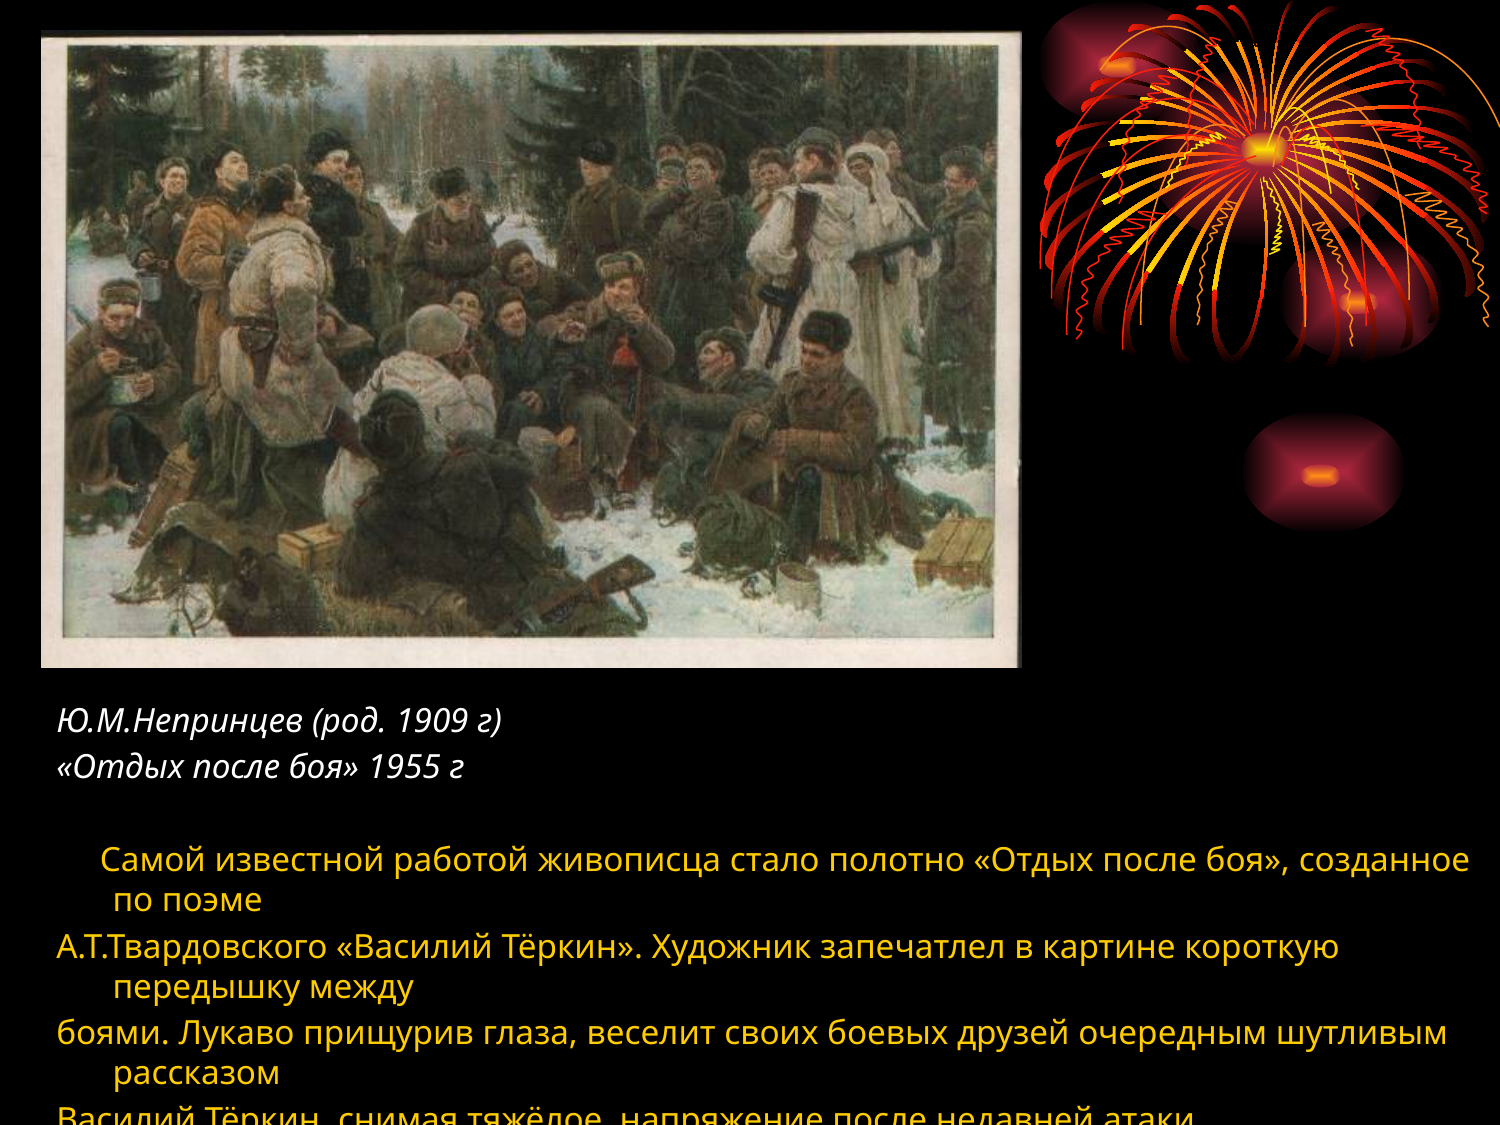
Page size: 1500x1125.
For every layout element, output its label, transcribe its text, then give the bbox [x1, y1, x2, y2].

list Ю.М.Непринцев (род. 1909 г) «Отдых после боя» 1955 г Самой известной работой живописца стало полотно «Отдых после боя», созданное по поэме А.Т.Твардовского «Василий Тёркин». Художник запечатлел в картине короткую передышку между боями. Лукаво прищурив глаза, веселит своих боевых друзей очередным шутливым рассказом Василий Тёркин, снимая тяжёлое напряжение после недавней атаки. [40, 324, 1500, 1125]
picture [40, 30, 1022, 668]
